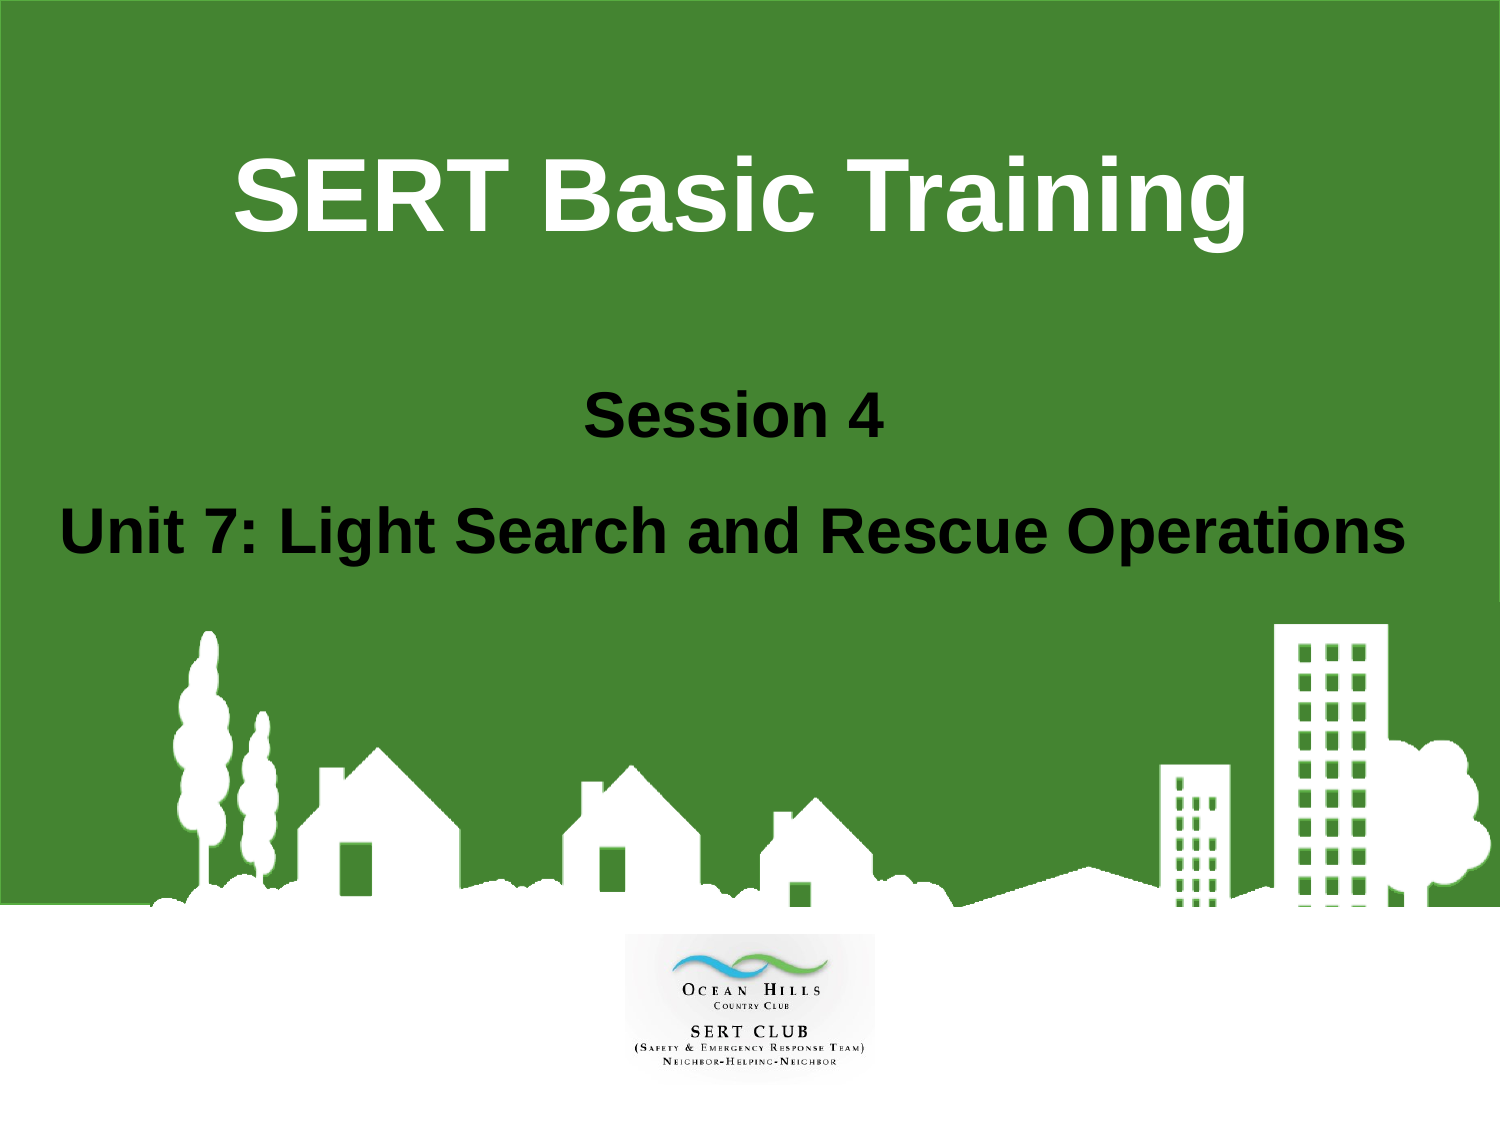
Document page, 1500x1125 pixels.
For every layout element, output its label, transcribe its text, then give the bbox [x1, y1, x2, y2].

picture [150, 602, 1500, 907]
list SERT Basic Training [217, 130, 1289, 250]
picture [625, 934, 875, 1085]
title Session 4 Unit 7: Light Search and Rescue Operations [12, 309, 1456, 592]
